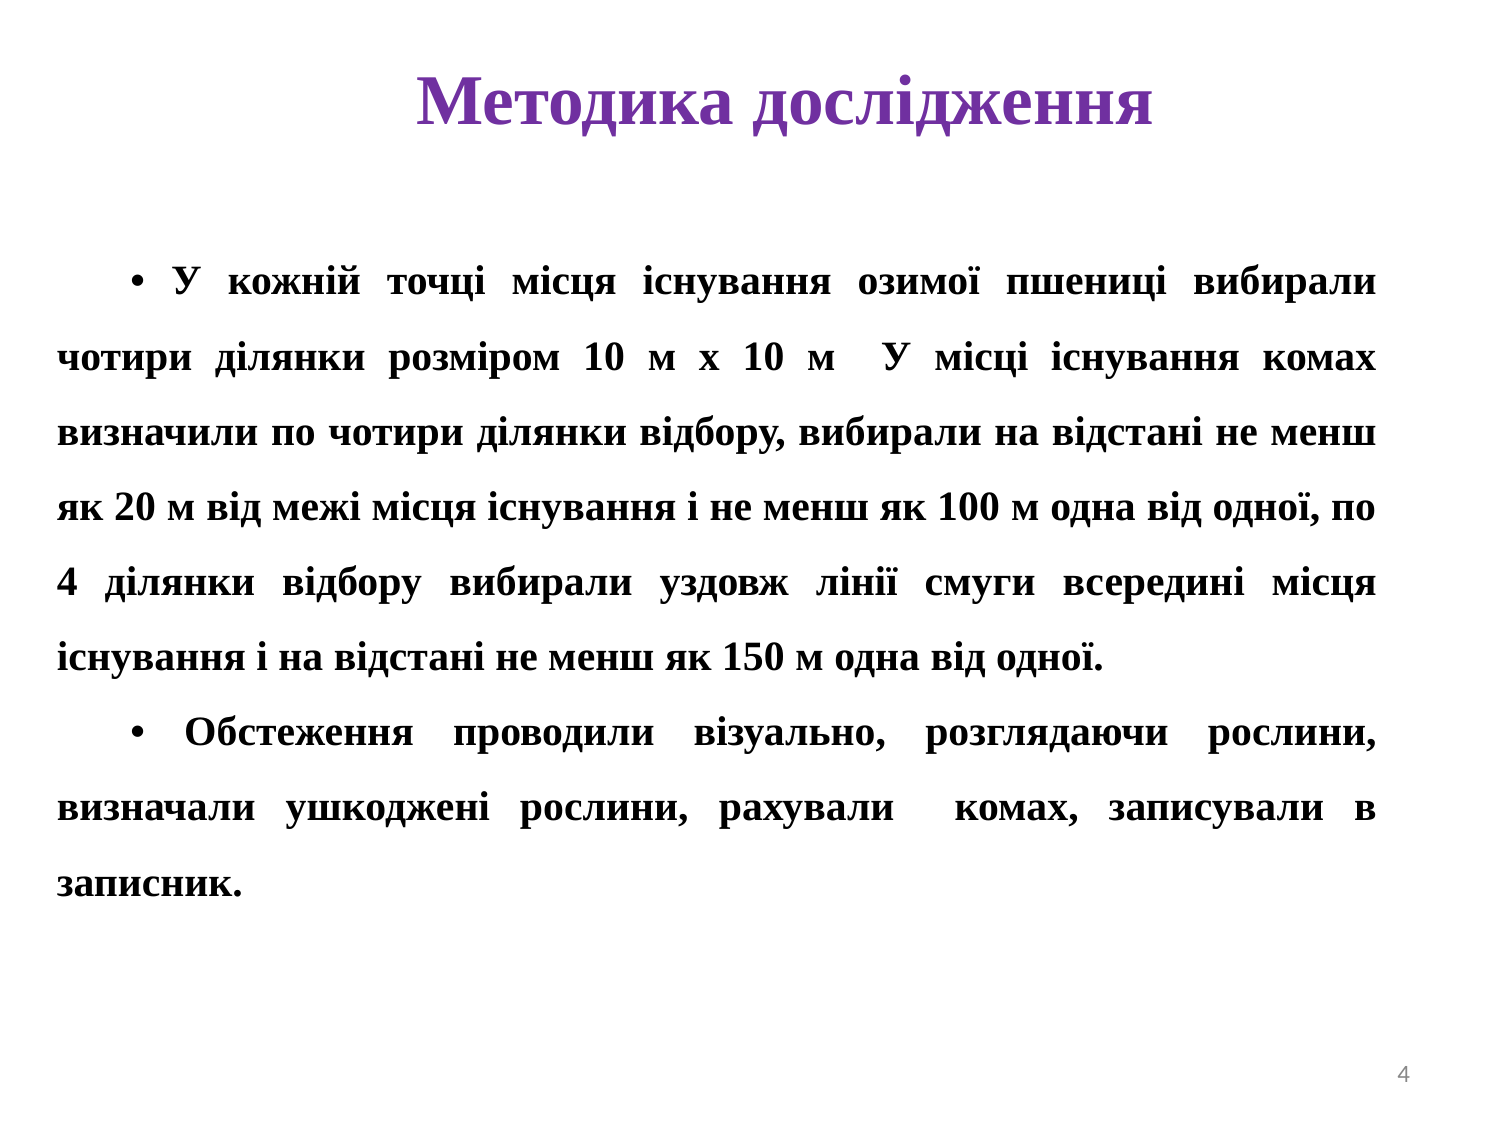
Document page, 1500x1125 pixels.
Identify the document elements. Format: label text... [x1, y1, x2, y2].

slide_number ‹#› [1074, 1042, 1425, 1103]
list • У кожній точці місця існування озимої пшениці вибирали чотири ділянки розміром 10 м х 10 м У місці існування комах визначили по чотири ділянки відбору, вибирали на відстані не менш як 20 м від межі місця існування і не менш як 100 м одна від одної, по 4 ділянки відбору вибирали уздовж лінії смуги всередині місця існування і на відстані не менш як 150 м одна від одної. • Обстеження проводили візуально, розглядаючи рослини, визначали ушкоджені рослини, рахували комах, записували в записник. [41, 170, 1392, 914]
title Методика дослідження [75, 45, 1425, 233]
